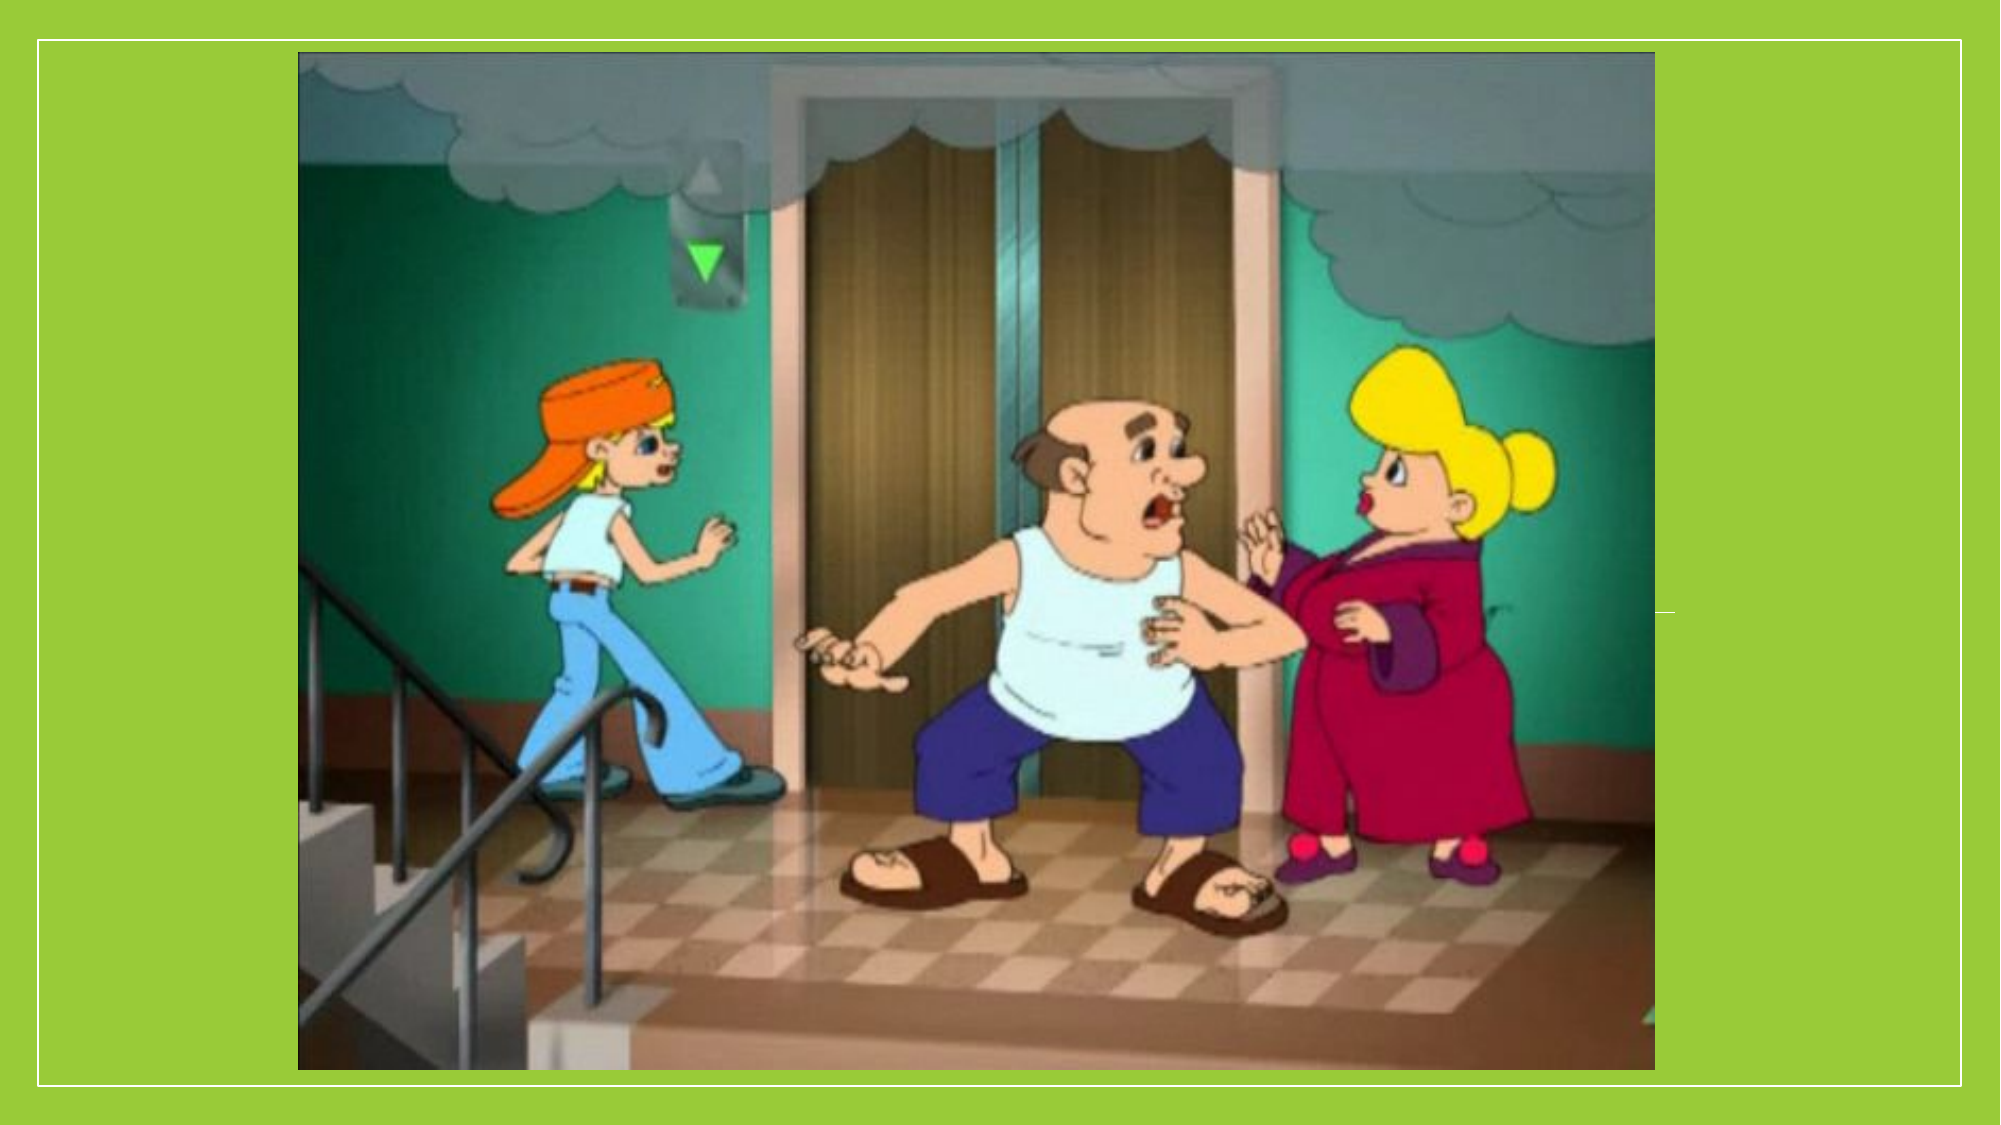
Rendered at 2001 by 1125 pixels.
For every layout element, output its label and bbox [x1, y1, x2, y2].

picture [297, 52, 1655, 1070]
